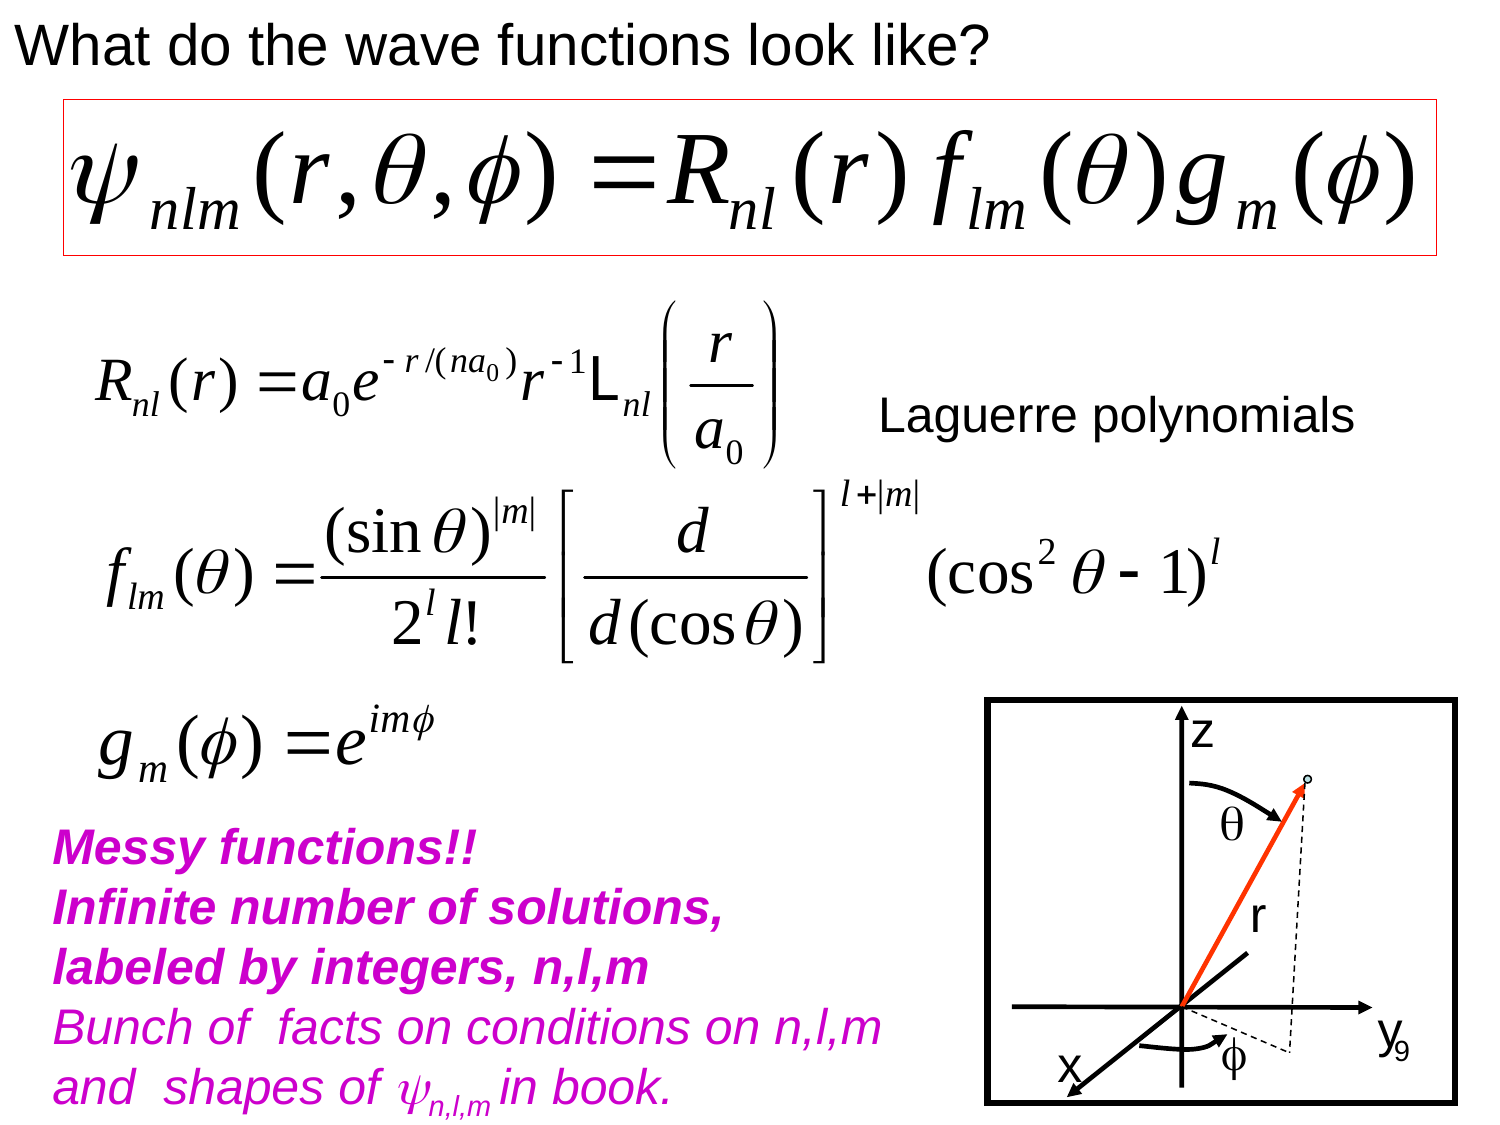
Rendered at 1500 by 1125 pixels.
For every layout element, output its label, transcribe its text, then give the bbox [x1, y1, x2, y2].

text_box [83, 687, 447, 801]
text_box Laguerre polynomials [863, 374, 1371, 450]
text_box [83, 462, 1235, 676]
text_box z [1175, 690, 1230, 699]
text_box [83, 287, 797, 483]
text_box [987, 699, 1455, 1103]
text_box Messy functions!! Infinite number of solutions, labeled by integers, n,l,m Bunch of facts on conditions on n,l,m and shapes of n,l,m in book. [37, 806, 938, 1125]
text_box What do the wave functions look like? [0, 0, 1500, 85]
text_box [62, 99, 1438, 256]
